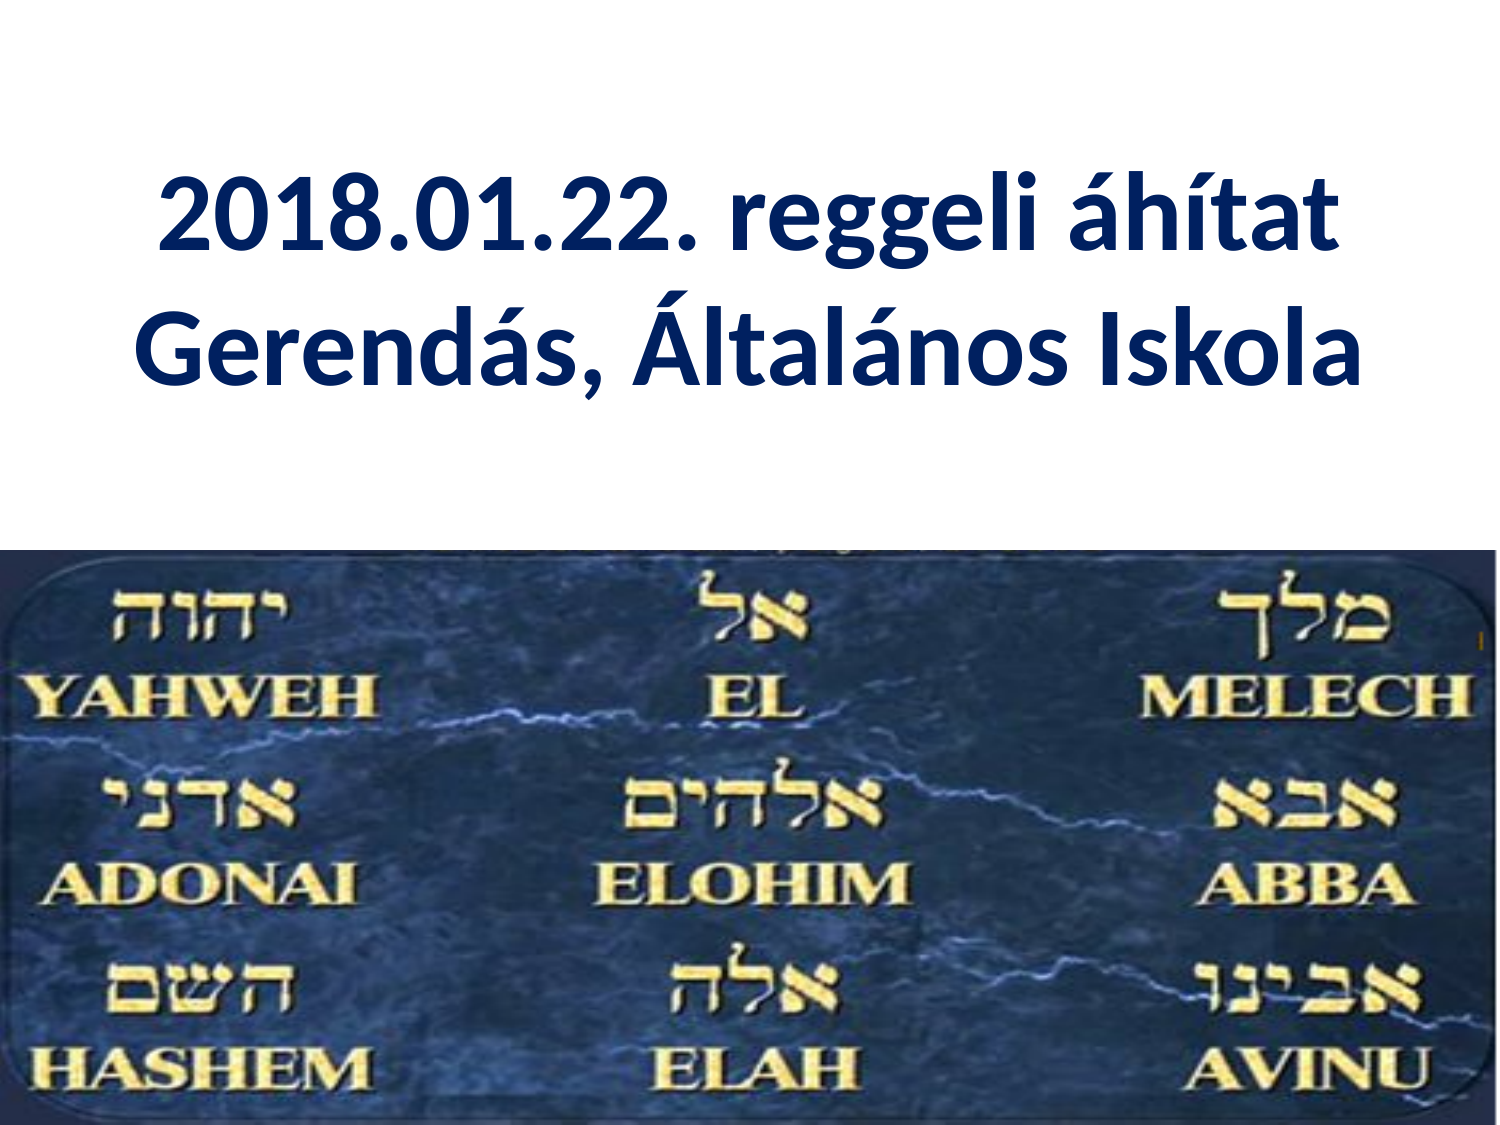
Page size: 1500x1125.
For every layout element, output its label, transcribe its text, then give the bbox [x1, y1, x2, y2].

title 2018.01.22. reggeli áhítat Gerendás, Általános Iskola [118, 78, 1382, 468]
picture [0, 550, 1500, 1125]
